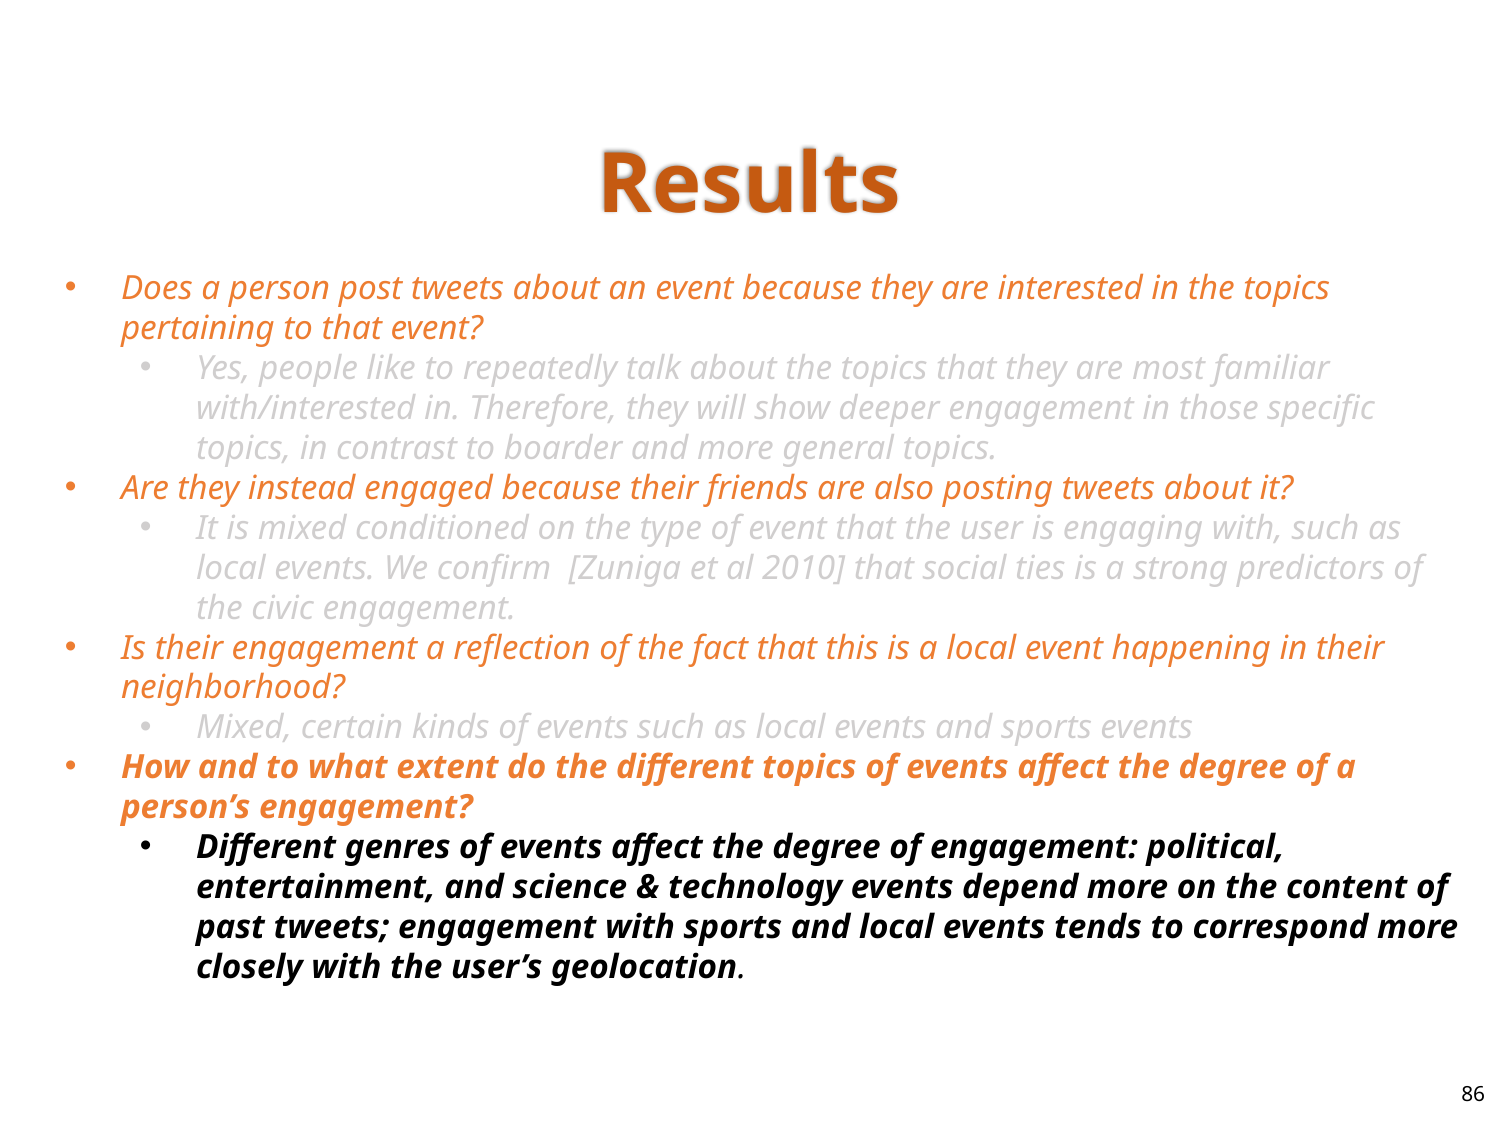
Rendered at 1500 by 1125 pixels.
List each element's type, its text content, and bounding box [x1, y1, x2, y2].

title Results [112, 99, 1387, 259]
text_box Does a person post tweets about an event because they are interested in the topics pertaining to that event? Yes, people like to repeatedly talk about the topics that they are most familiar with/interested in. Therefore, they will show deeper engagement in those specific topics, in contrast to boarder and more general topics. Are they instead engaged because their friends are also posting tweets about it? It is mixed conditioned on the type of event that the user is engaging with, such as local events. We confirm [Zuniga et al 2010] that social ties is a strong predictors of the civic engagement. Is their engagement a reflection of the fact that this is a local event happening in their neighborhood? Mixed, certain kinds of events such as local events and sports events How and to what extent do the different topics of events affect the degree of a person’s engagement? Different genres of events affect the degree of engagement: political, entertainment, and science & technology events depend more on the content of past tweets; engagement with sports and local events tends to correspond more closely with the user’s geolocation. [49, 259, 1475, 1033]
slide_number 86 [1407, 1065, 1500, 1125]
